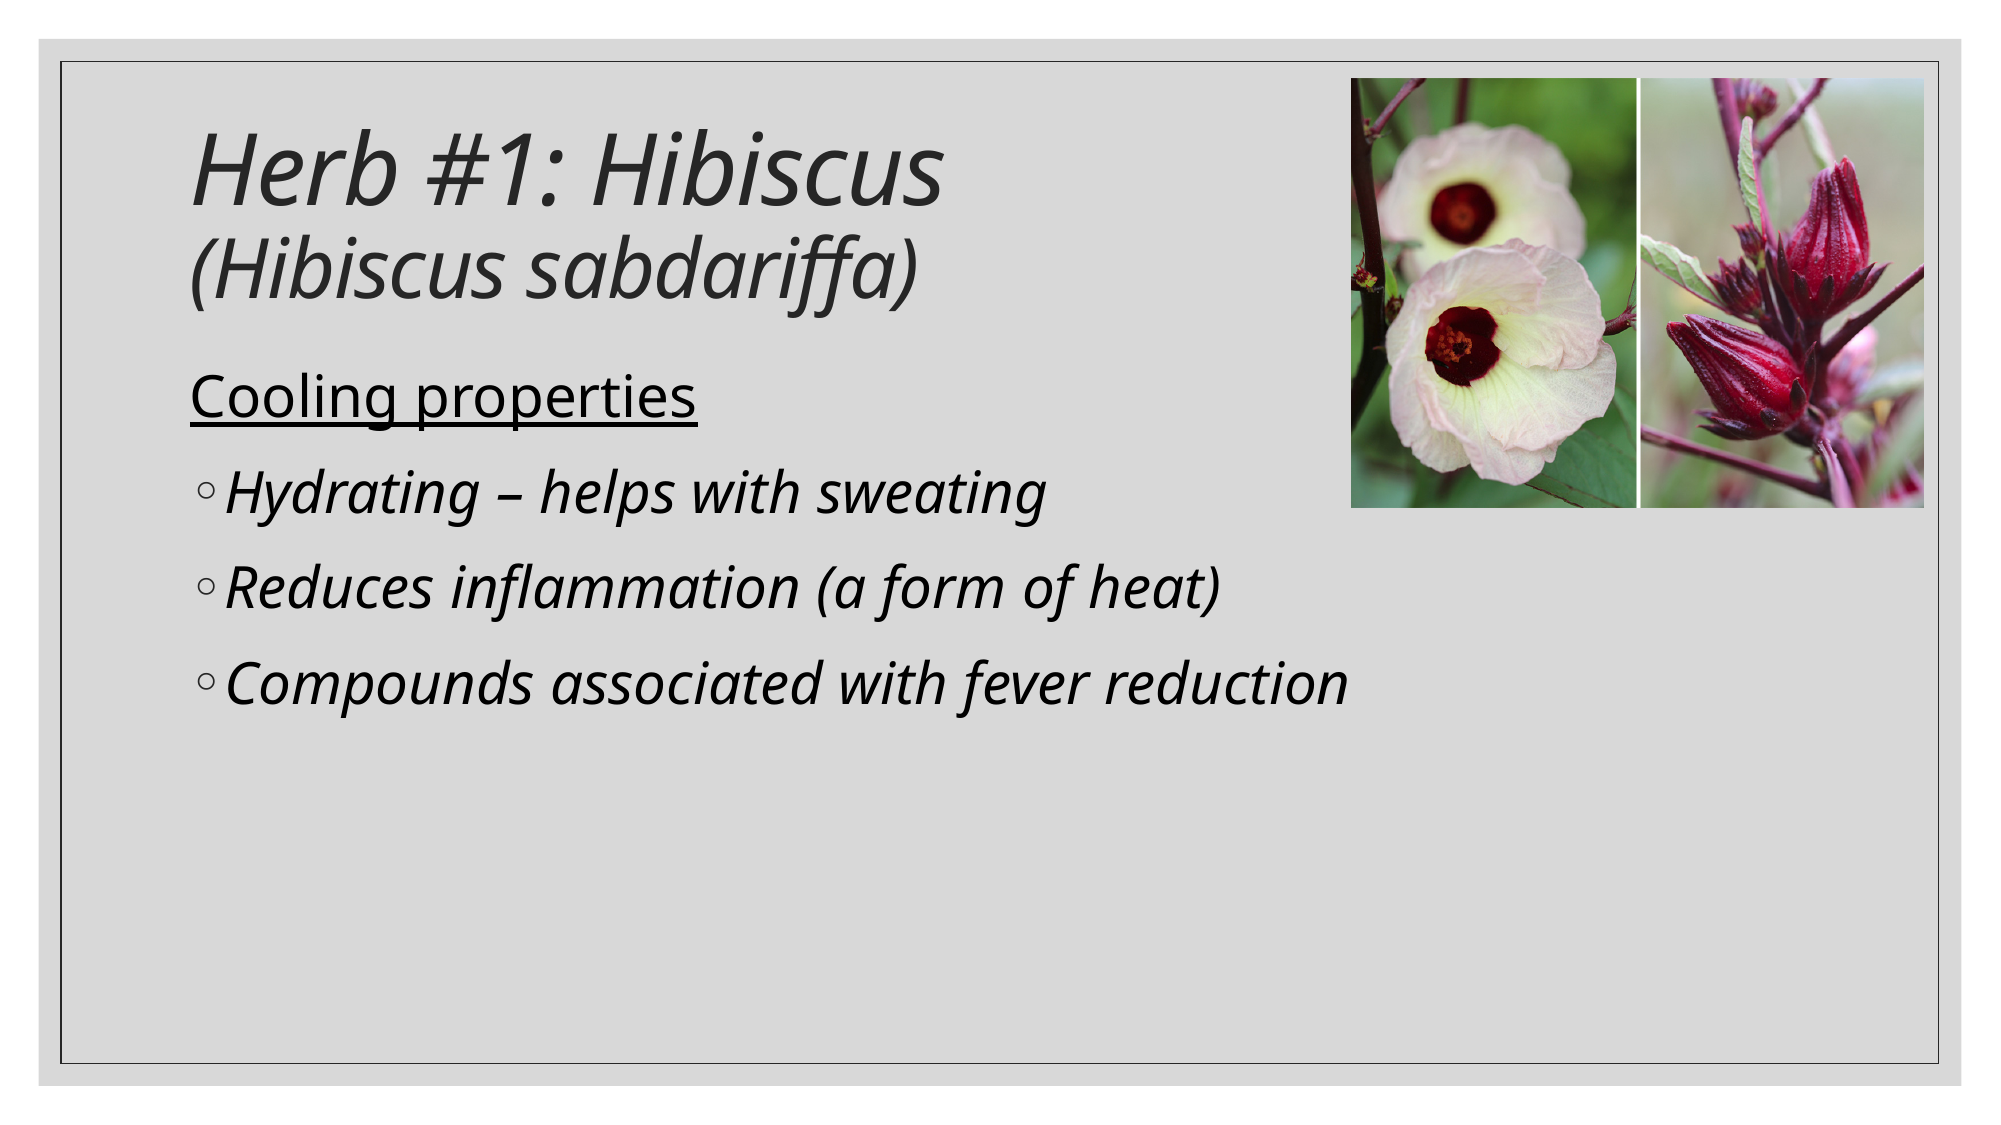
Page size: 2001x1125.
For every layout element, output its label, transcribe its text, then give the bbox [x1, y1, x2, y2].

title Herb #1: Hibiscus (Hibiscus sabdariffa) [174, 105, 1299, 331]
picture [1351, 78, 1924, 508]
list Cooling properties Hydrating – helps with sweating Reduces inflammation (a form of heat) Compounds associated with fever reduction [174, 345, 1825, 977]
